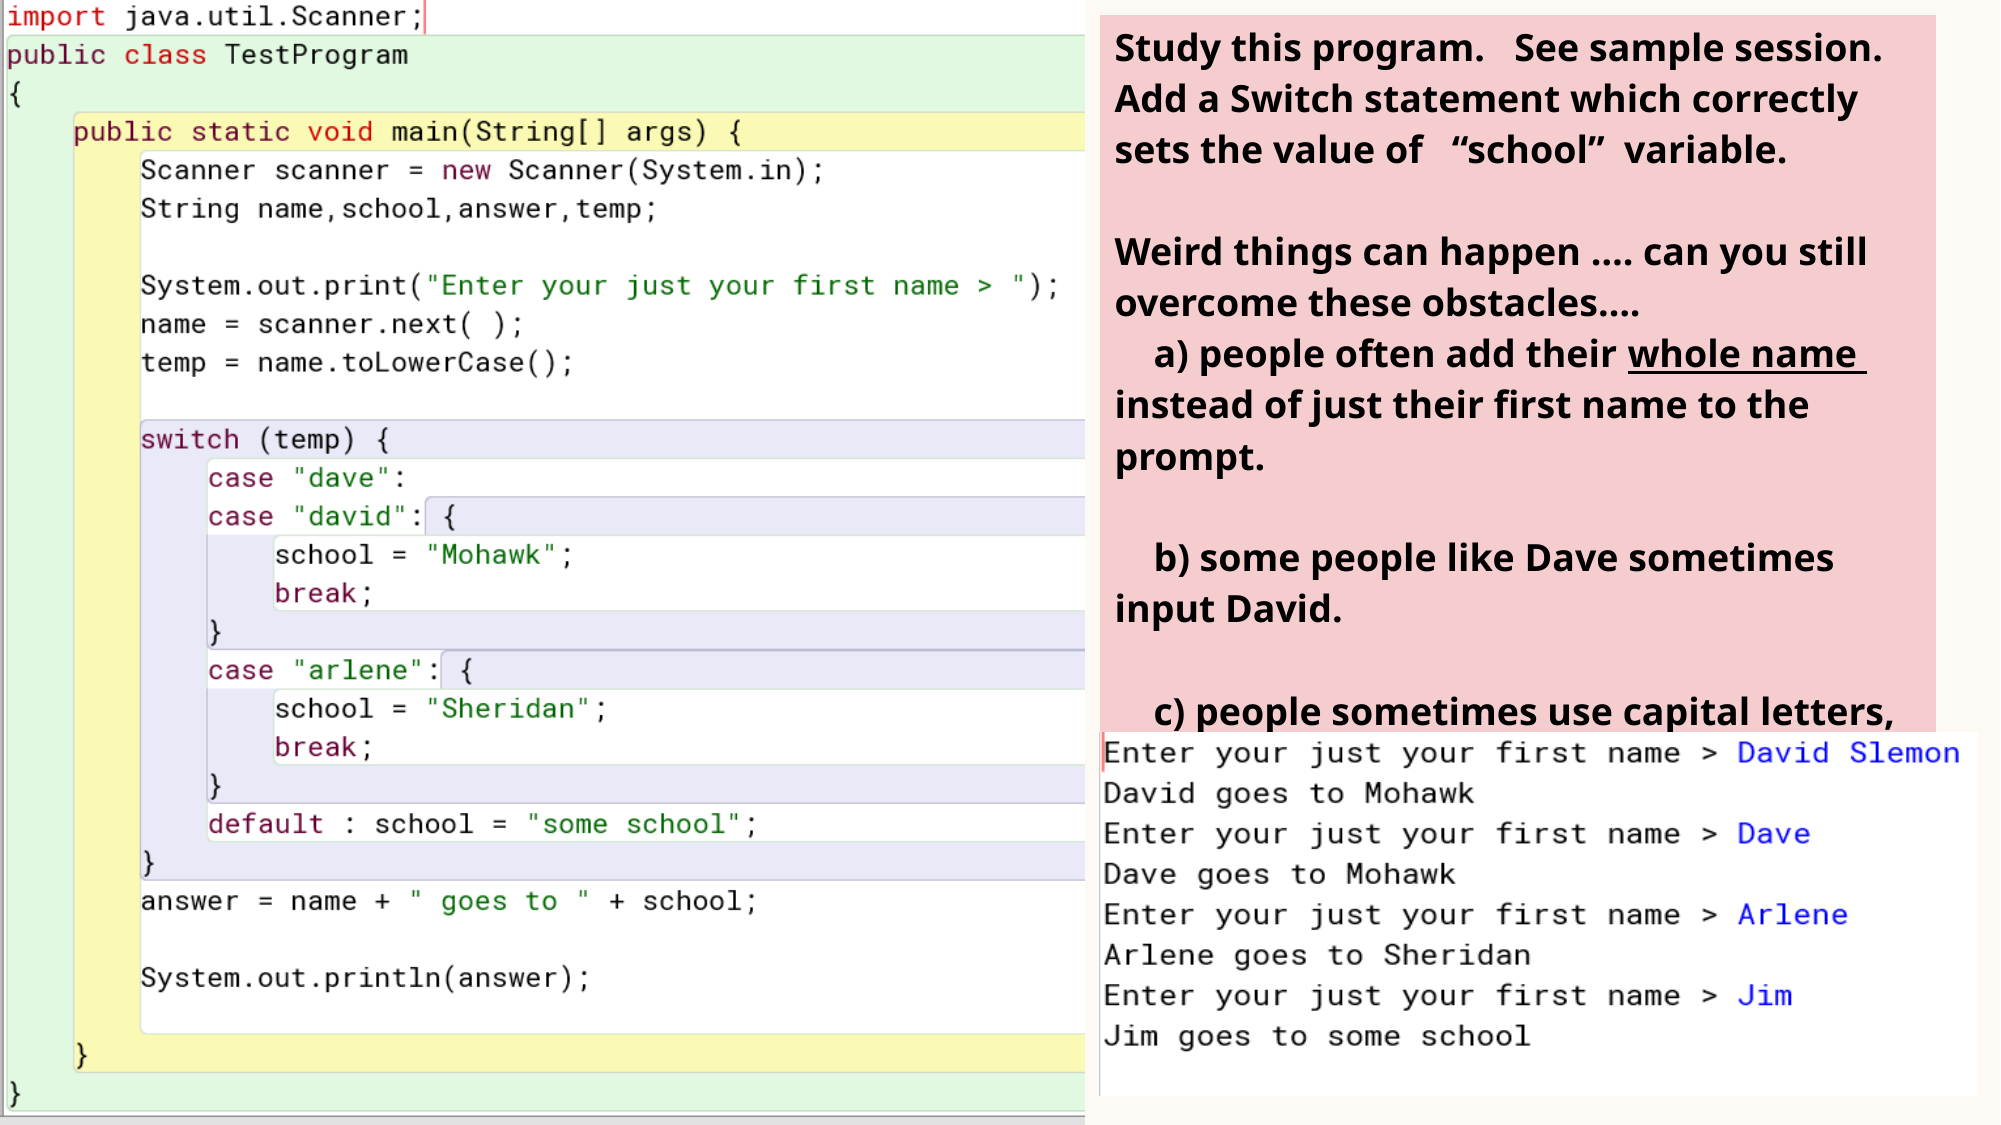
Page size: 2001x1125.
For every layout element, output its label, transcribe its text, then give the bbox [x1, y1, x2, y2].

picture [0, 0, 1085, 1125]
table_header Study this program. See sample session. Add a Switch statement which correctly sets the value of “school” variable. Weird things can happen …. can you still overcome these obstacles…. a) people often add their whole name instead of just their first name to the prompt. b) some people like Dave sometimes input David. c) people sometimes use capital letters, e.g. DAVID, Dave, dave [1100, 15, 1936, 732]
picture [1099, 732, 1978, 1096]
